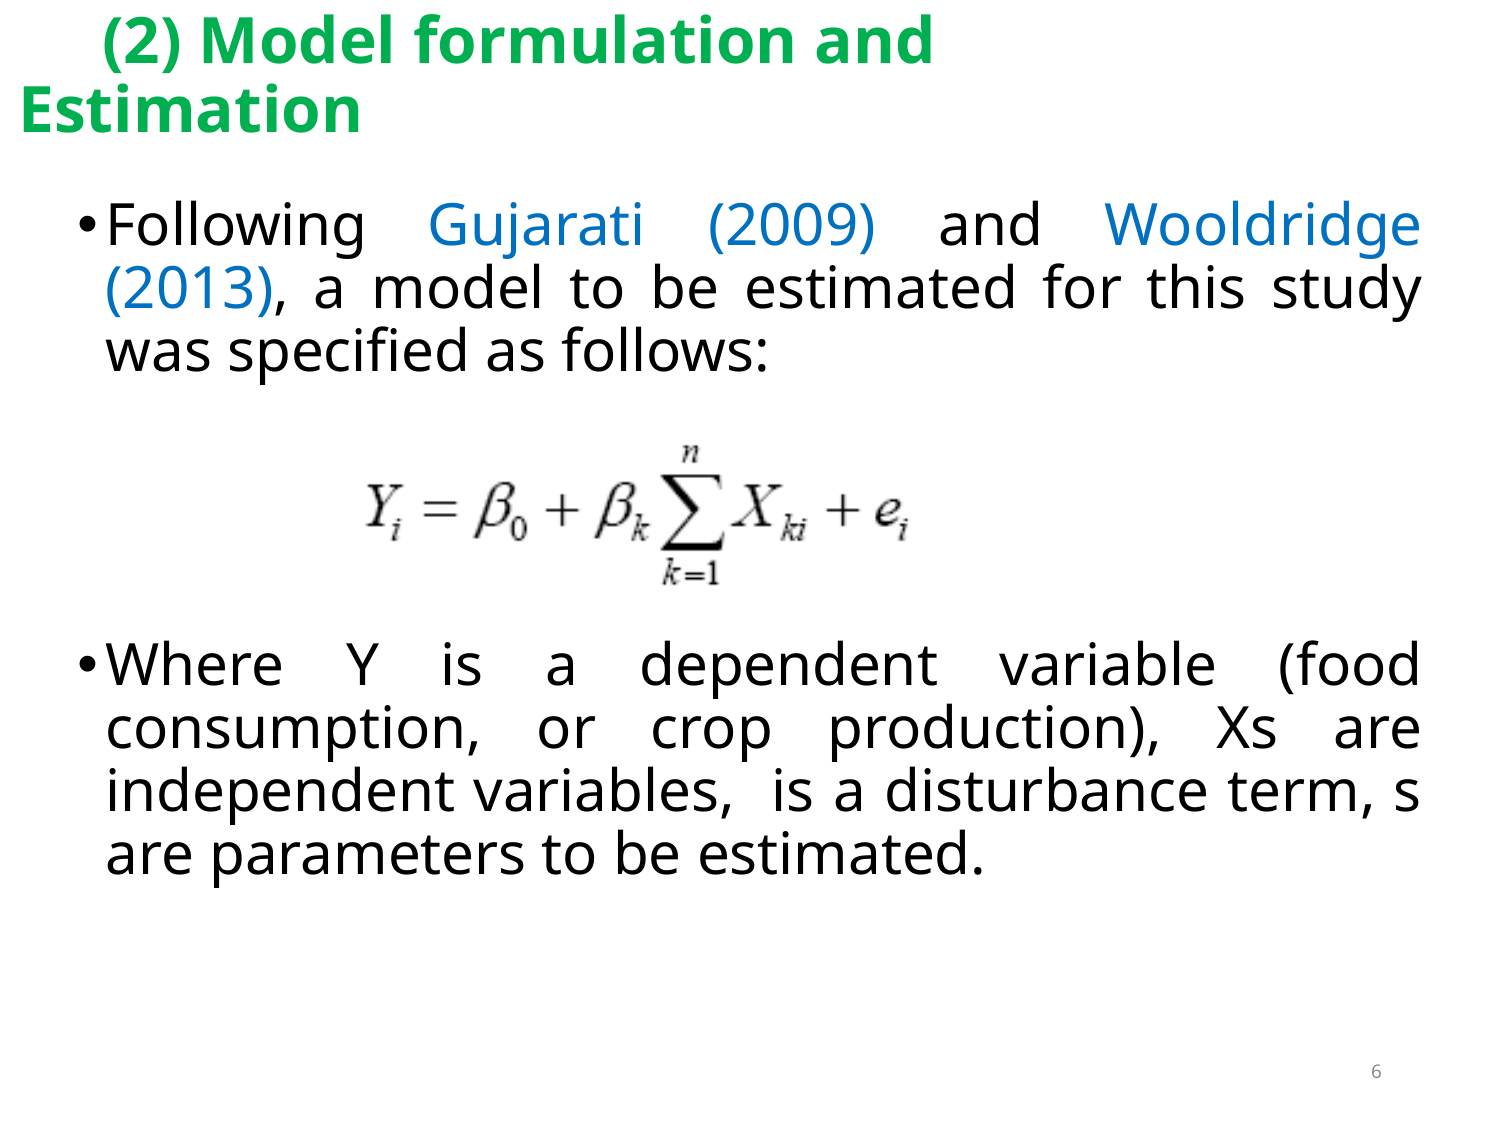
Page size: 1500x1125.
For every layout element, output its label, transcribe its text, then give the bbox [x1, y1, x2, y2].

slide_number 6 [1059, 1042, 1397, 1103]
list Following Gujarati (2009) and Wooldridge (2013), a model to be estimated for this study was specified as follows: Where Y is a dependent variable (food consumption, or crop production), Xs are independent variables, is a disturbance term, s are parameters to be estimated. [62, 187, 1438, 857]
title (2) Model formulation and Estimation [3, 0, 1298, 213]
picture [359, 434, 935, 600]
